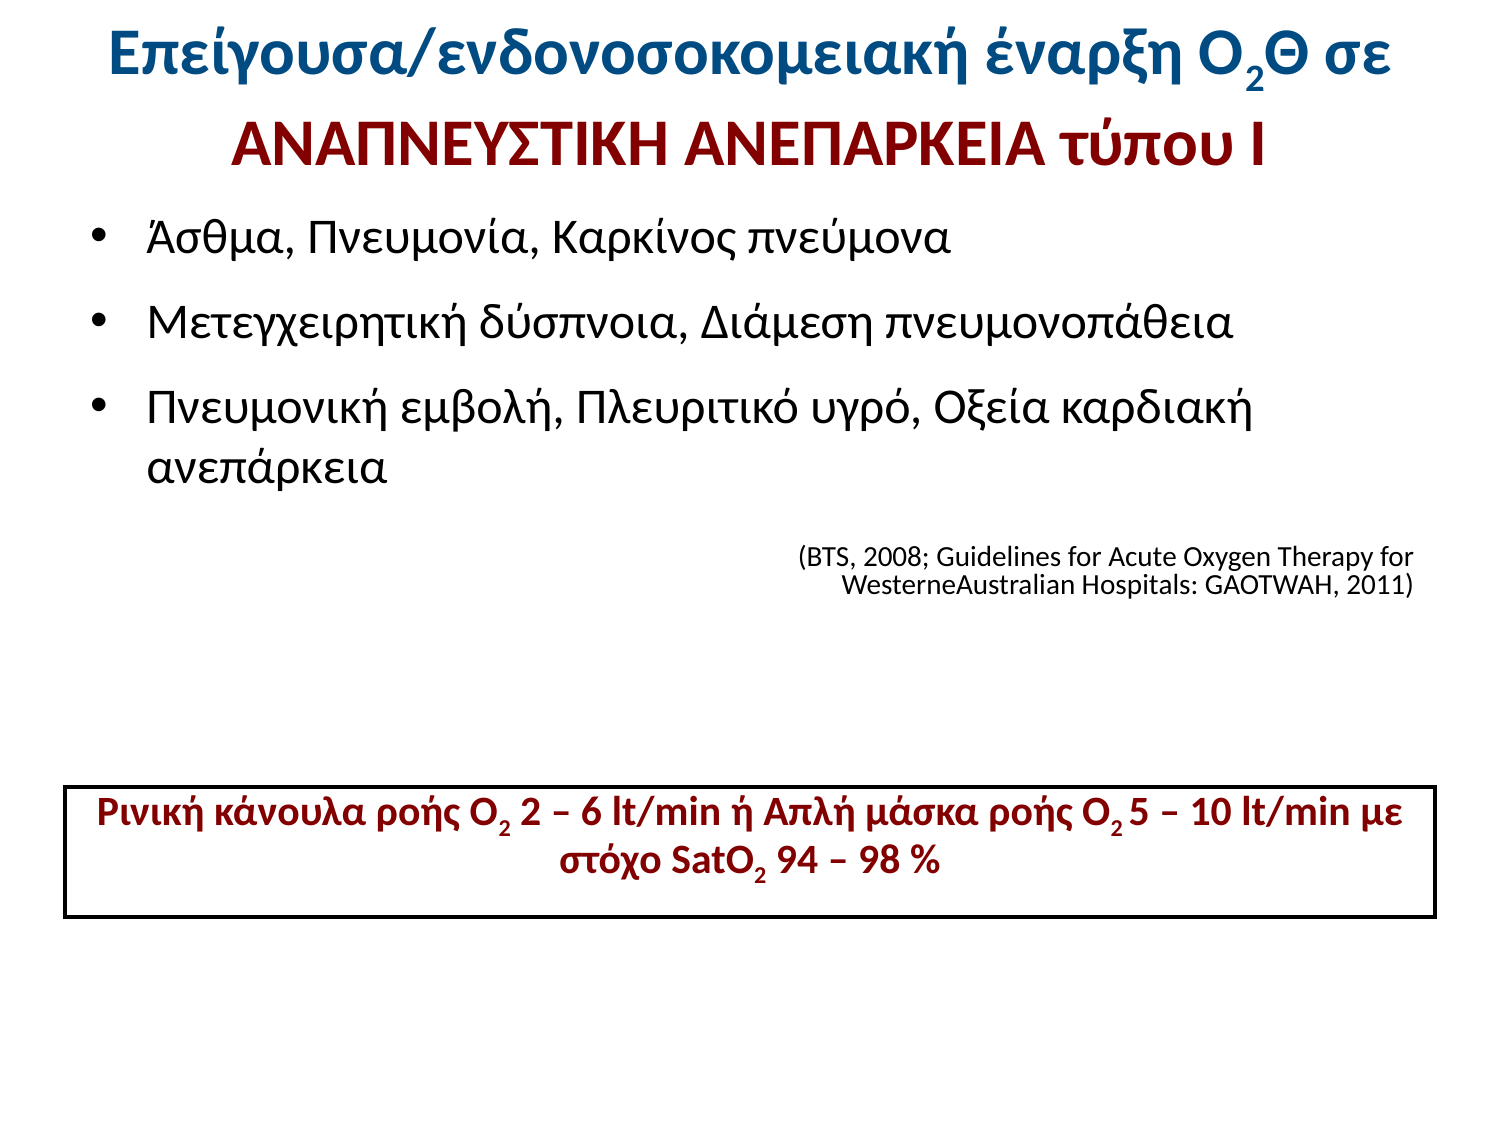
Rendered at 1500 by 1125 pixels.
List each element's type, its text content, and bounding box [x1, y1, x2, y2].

table_header Ρινική κάνουλα ροής Ο2 2 – 6 lt/min ή Απλή μάσκα ροής Ο2 5 – 10 lt/min με στόχο SatO2 94 – 98 % [67, 789, 1433, 915]
list Άσθμα, Πνευμονία, Καρκίνος πνεύμονα Μετεγχειρητική δύσπνοια, Διάμεση πνευμονοπάθεια Πνευμονική εμβολή, Πλευριτικό υγρό, Οξεία καρδιακή ανεπάρκεια [75, 196, 1425, 551]
text_box (BTS, 2008; Guidelines for Acute Oxygen Therapy for WesterneAustralian Hospitals: GAOTWAH, 2011) [679, 536, 1430, 608]
title Επείγουσα/ενδονοσοκομειακή έναρξη Ο2Θ σε ΑΝΑΠΝΕΥΣΤΙΚΗ ΑΝΕΠΑΡΚΕΙΑ τύπου Ι [0, 19, 1500, 169]
